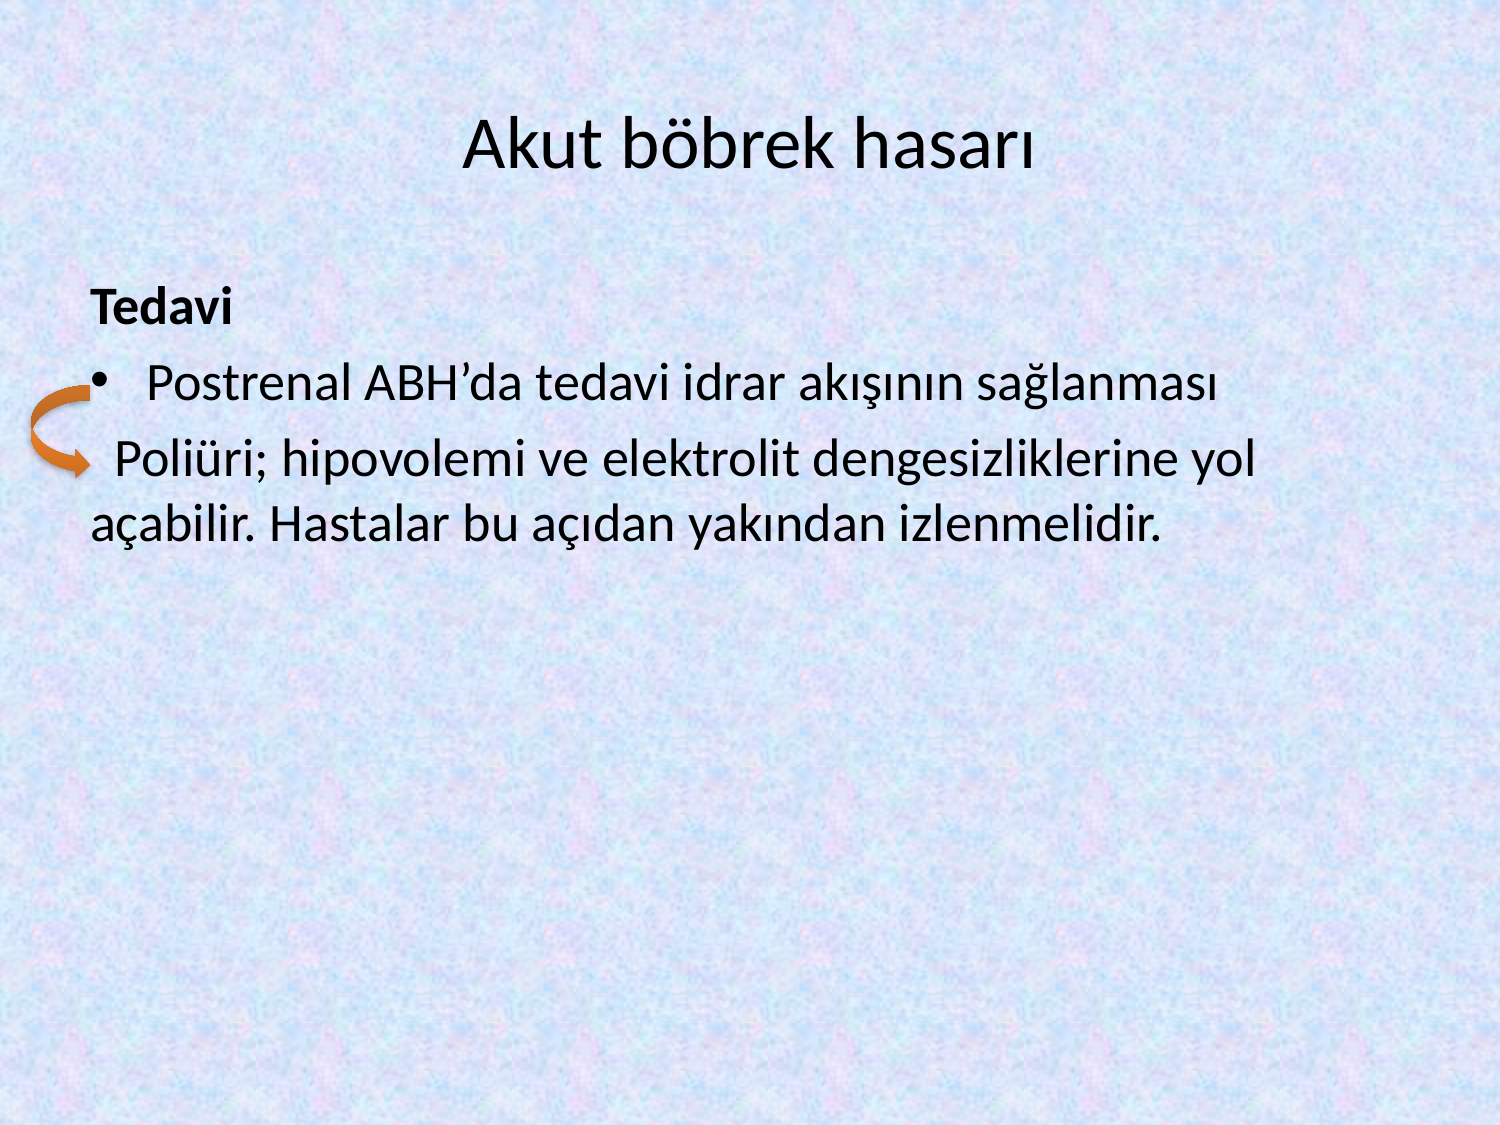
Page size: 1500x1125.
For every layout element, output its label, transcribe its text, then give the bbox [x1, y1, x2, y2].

text_box [31, 385, 91, 479]
title Akut böbrek hasarı [75, 45, 1425, 233]
list Tedavi Postrenal ABH’da tedavi idrar akışının sağlanması Poliüri; hipovolemi ve elektrolit dengesizliklerine yol açabilir. Hastalar bu açıdan yakından izlenmelidir. [75, 262, 1425, 1005]
text_box [0, 0, 1500, 1125]
